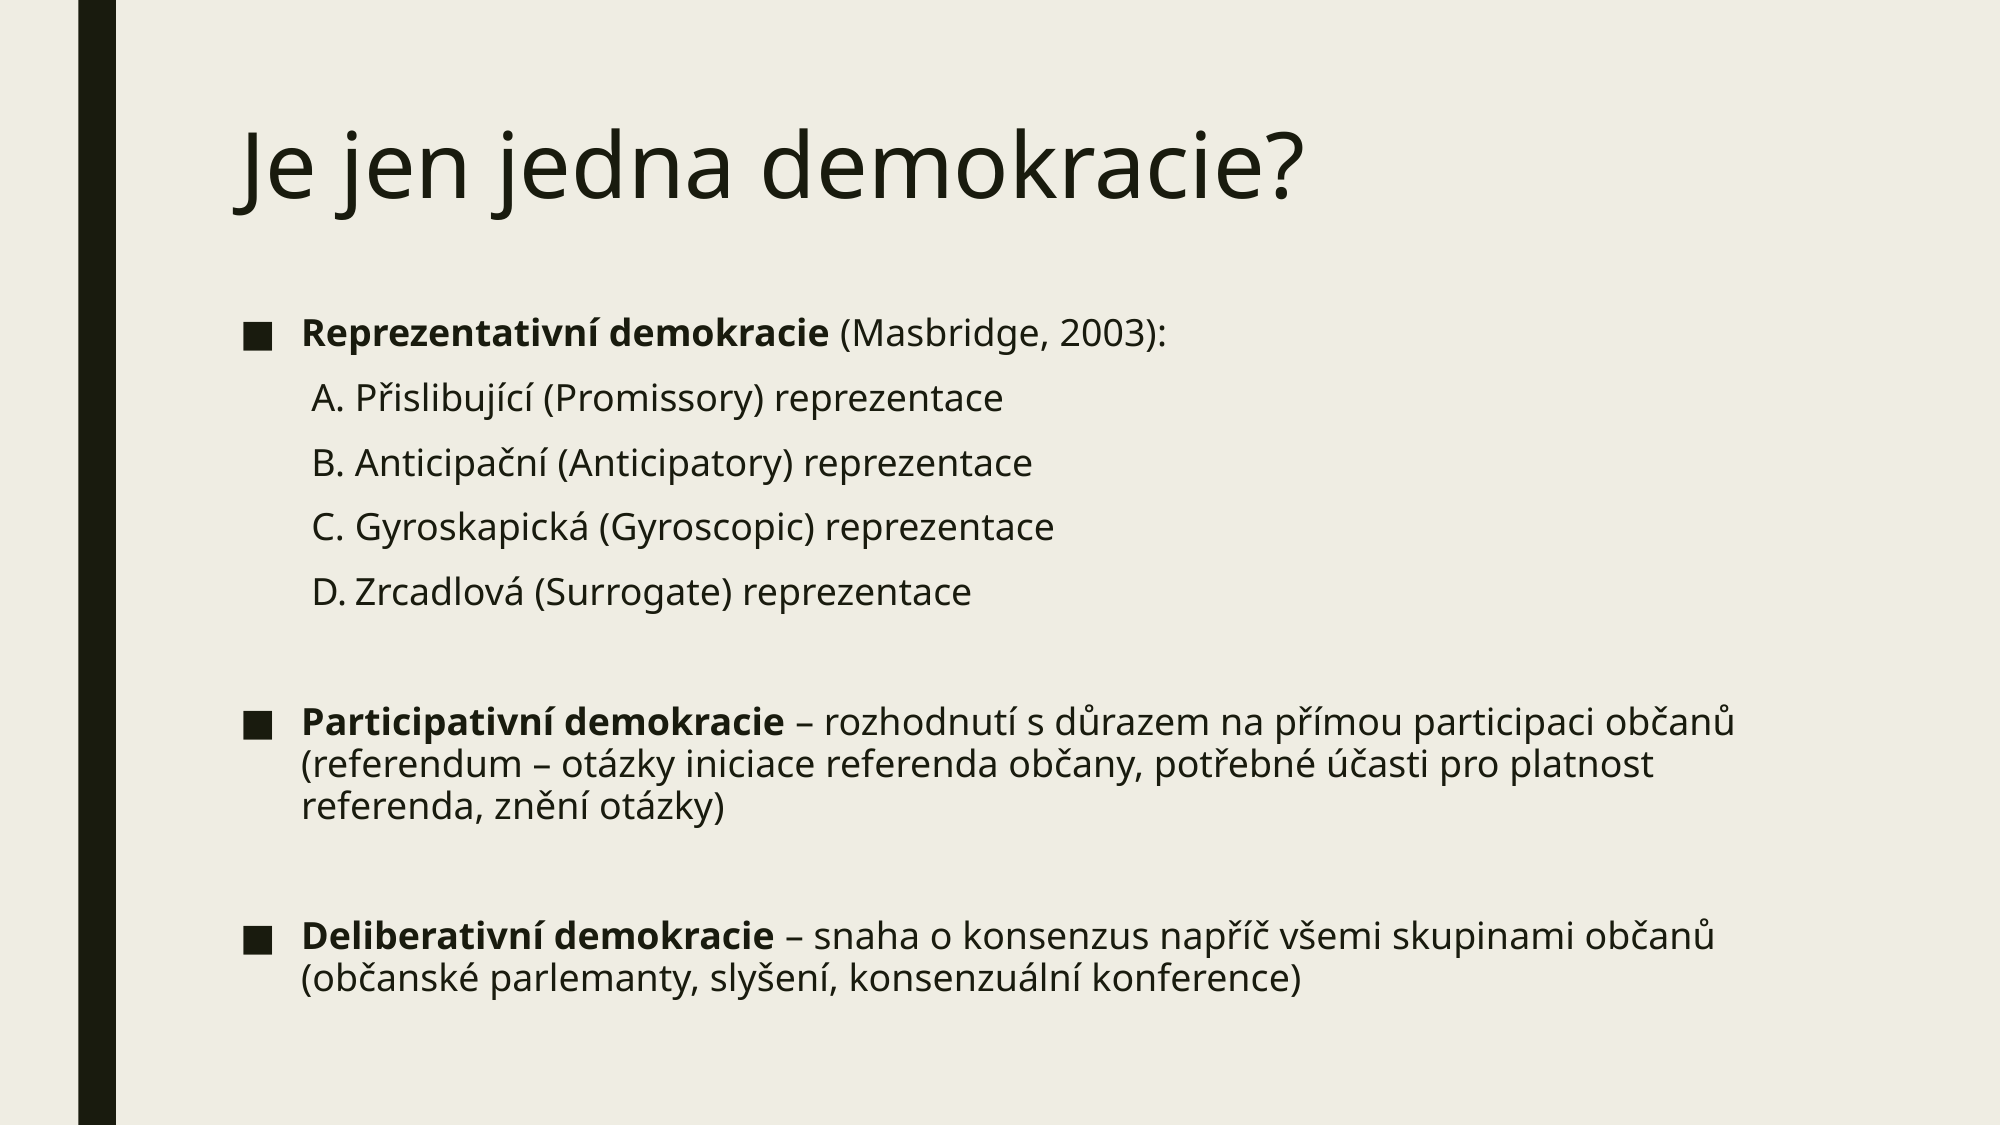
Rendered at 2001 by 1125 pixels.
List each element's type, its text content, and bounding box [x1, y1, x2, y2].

title Je jen jedna demokracie? [225, 112, 1800, 305]
list Reprezentativní demokracie (Masbridge, 2003): Přislibující (Promissory) reprezentace Anticipační (Anticipatory) reprezentace Gyroskapická (Gyroscopic) reprezentace Zrcadlová (Surrogate) reprezentace Participativní demokracie – rozhodnutí s důrazem na přímou participaci občanů (referendum – otázky iniciace referenda občany, potřebné účasti pro platnost referenda, znění otázky) Deliberativní demokracie – snaha o konsenzus napříč všemi skupinami občanů (občanské parlemanty, slyšení, konsenzuální konference) [225, 305, 1800, 1013]
